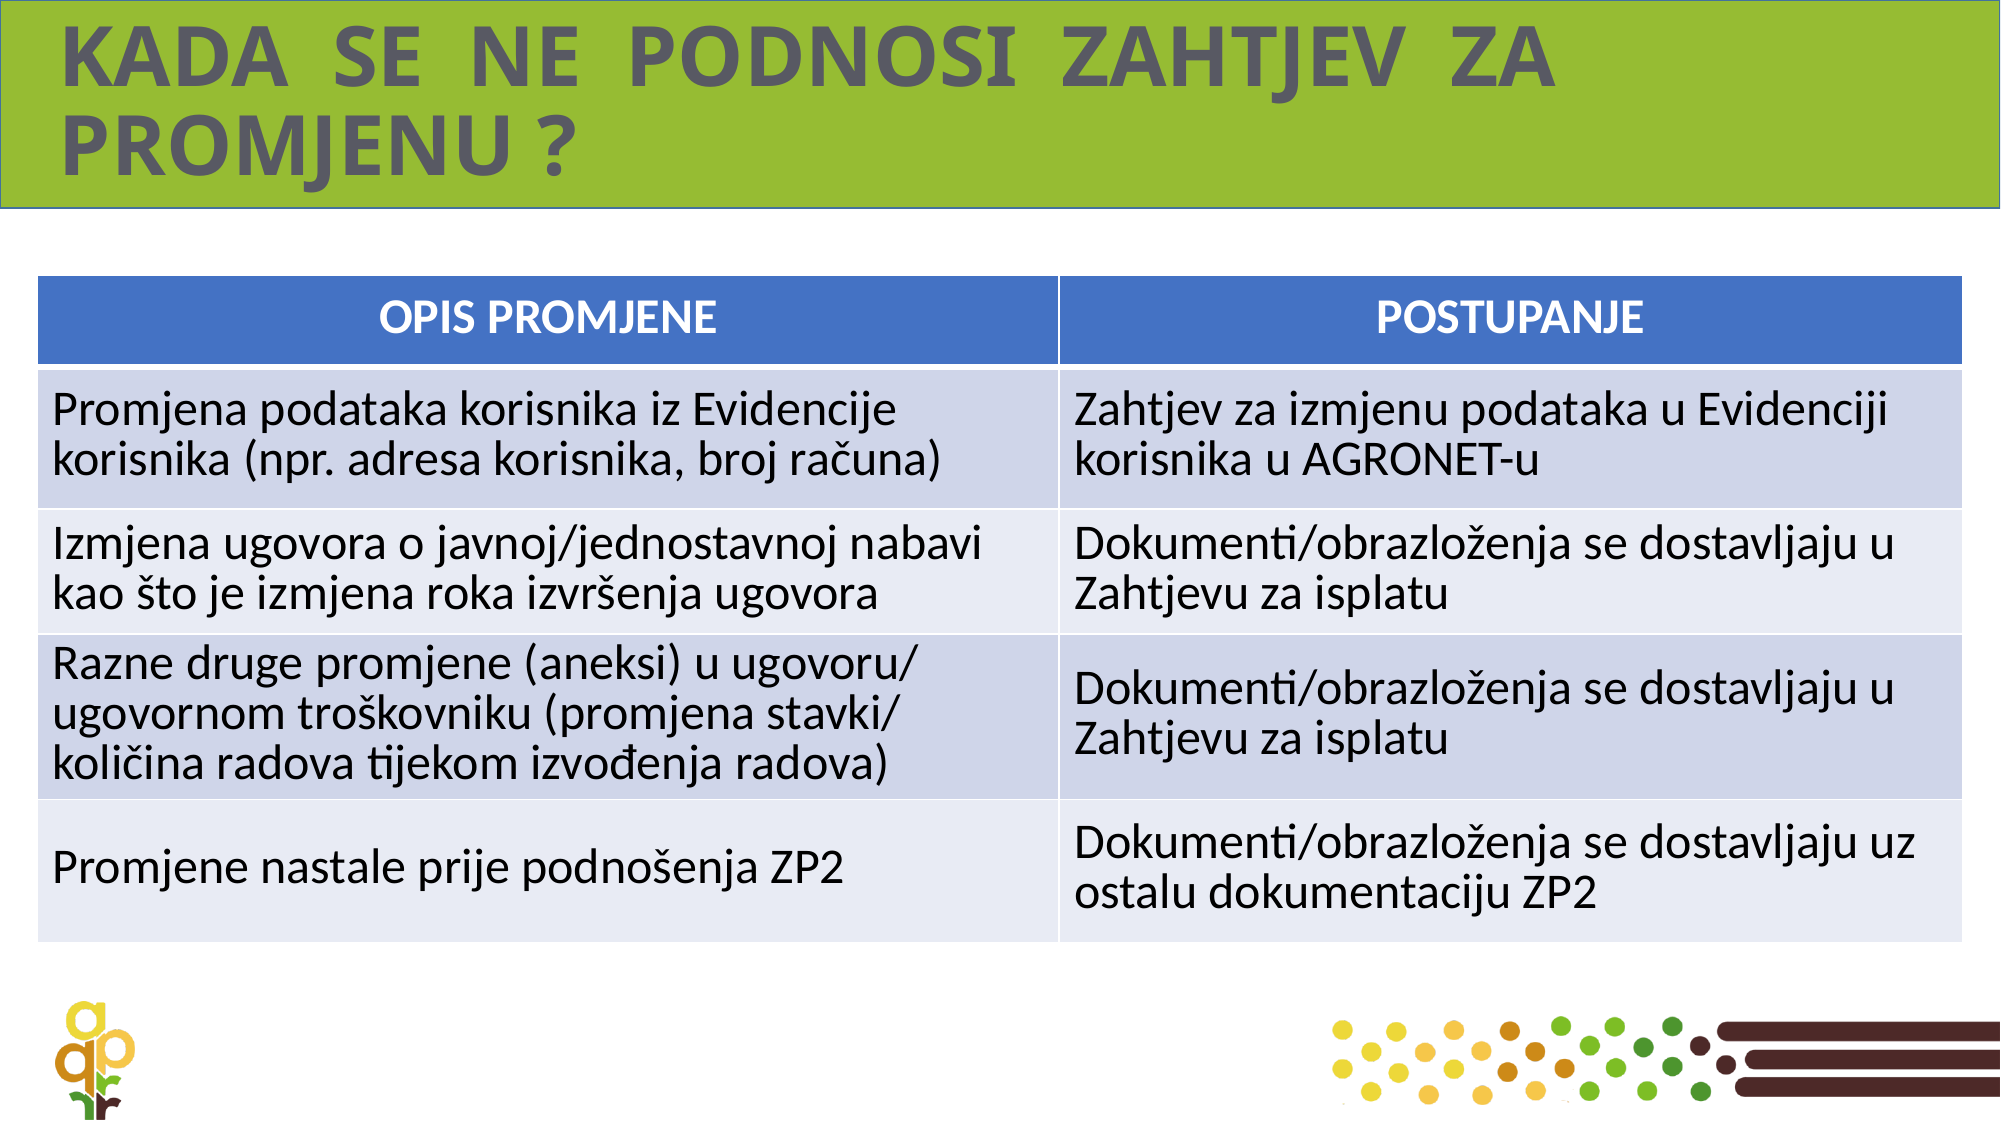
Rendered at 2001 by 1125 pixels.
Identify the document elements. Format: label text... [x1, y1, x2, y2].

picture [55, 1001, 135, 1120]
table_cell Promjena podataka korisnika iz Evidencije korisnika (npr. adresa korisnika, broj računa) [38, 370, 1058, 508]
table_cell Razne druge promjene (aneksi) u ugovoru/ ugovornom troškovniku (promjena stavki/ količina radova tijekom izvođenja radova) [38, 635, 1058, 799]
title KADA SE NE PODNOSI ZAHTJEV ZA PROMJENU ? [0, 0, 2000, 208]
list [0, 208, 2000, 900]
table_header POSTUPANJE [1060, 276, 1962, 364]
table_cell Zahtjev za izmjenu podataka u Evidenciji korisnika u AGRONET-u [1060, 370, 1962, 508]
table_cell Dokumenti/obrazloženja se dostavljaju u Zahtjevu za isplatu [1060, 635, 1962, 799]
picture [1332, 1016, 2000, 1105]
table_cell Promjene nastale prije podnošenja ZP2 [38, 800, 1058, 942]
table_cell Izmjena ugovora o javnoj/jednostavnoj nabavi kao što je izmjena roka izvršenja ugovora [38, 510, 1058, 633]
table_header OPIS PROMJENE [38, 276, 1058, 364]
table_cell Dokumenti/obrazloženja se dostavljaju uz ostalu dokumentaciju ZP2 [1060, 800, 1962, 942]
table_cell Dokumenti/obrazloženja se dostavljaju u Zahtjevu za isplatu [1060, 510, 1962, 633]
